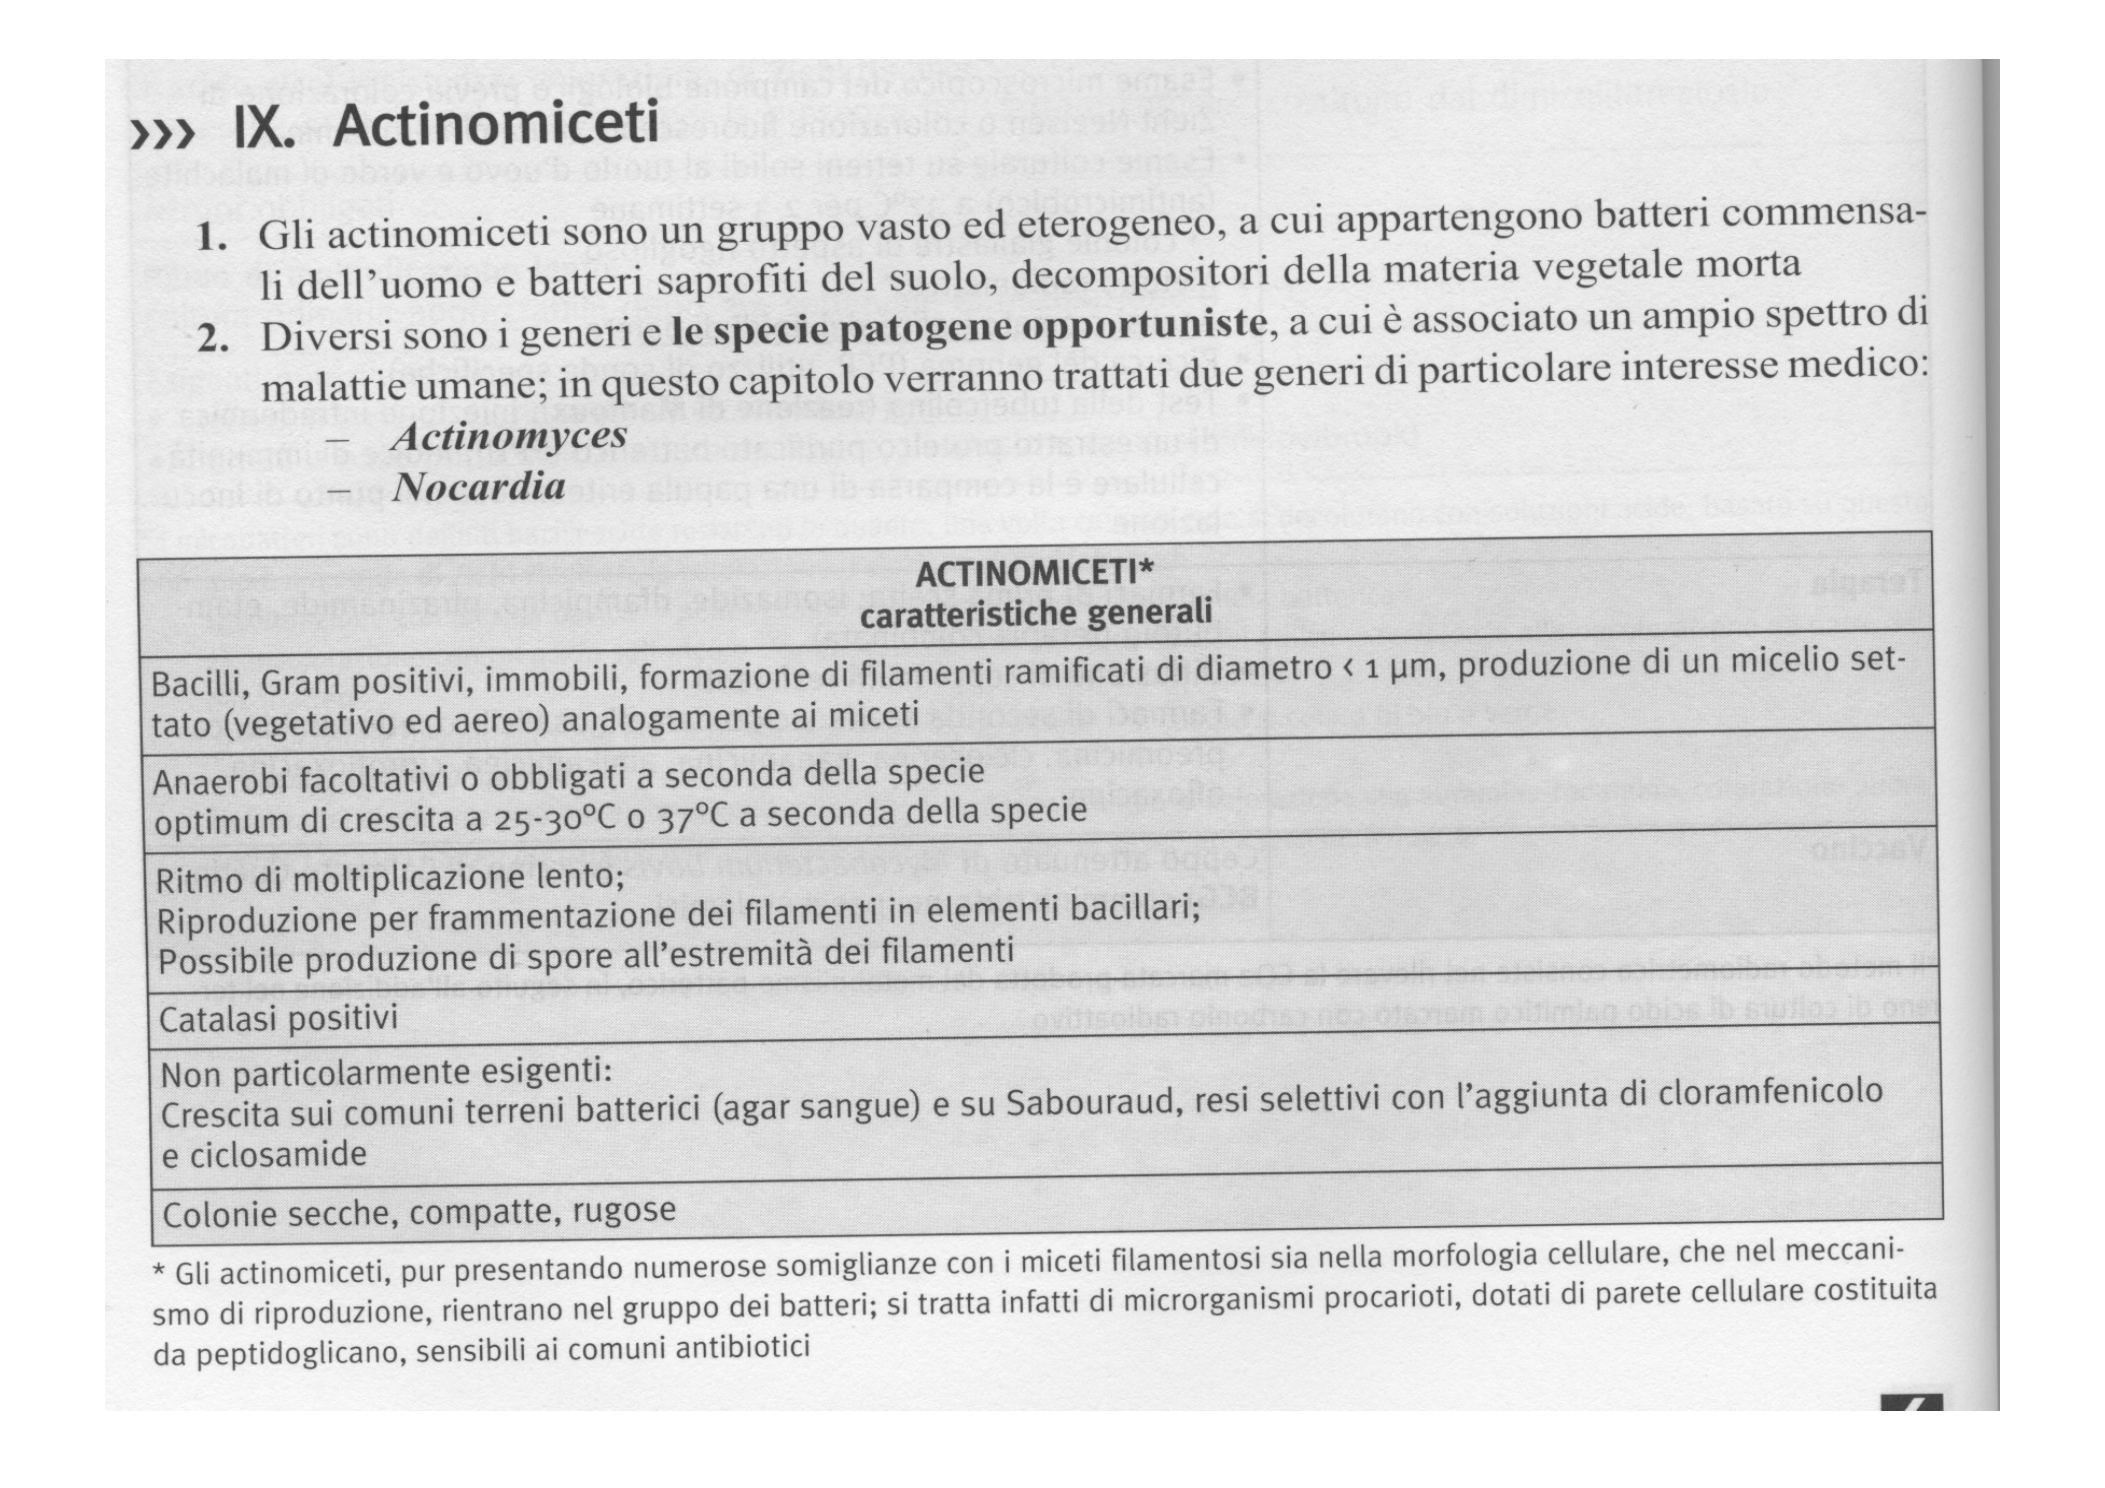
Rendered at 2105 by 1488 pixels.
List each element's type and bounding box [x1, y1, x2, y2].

picture [104, 59, 2000, 1411]
